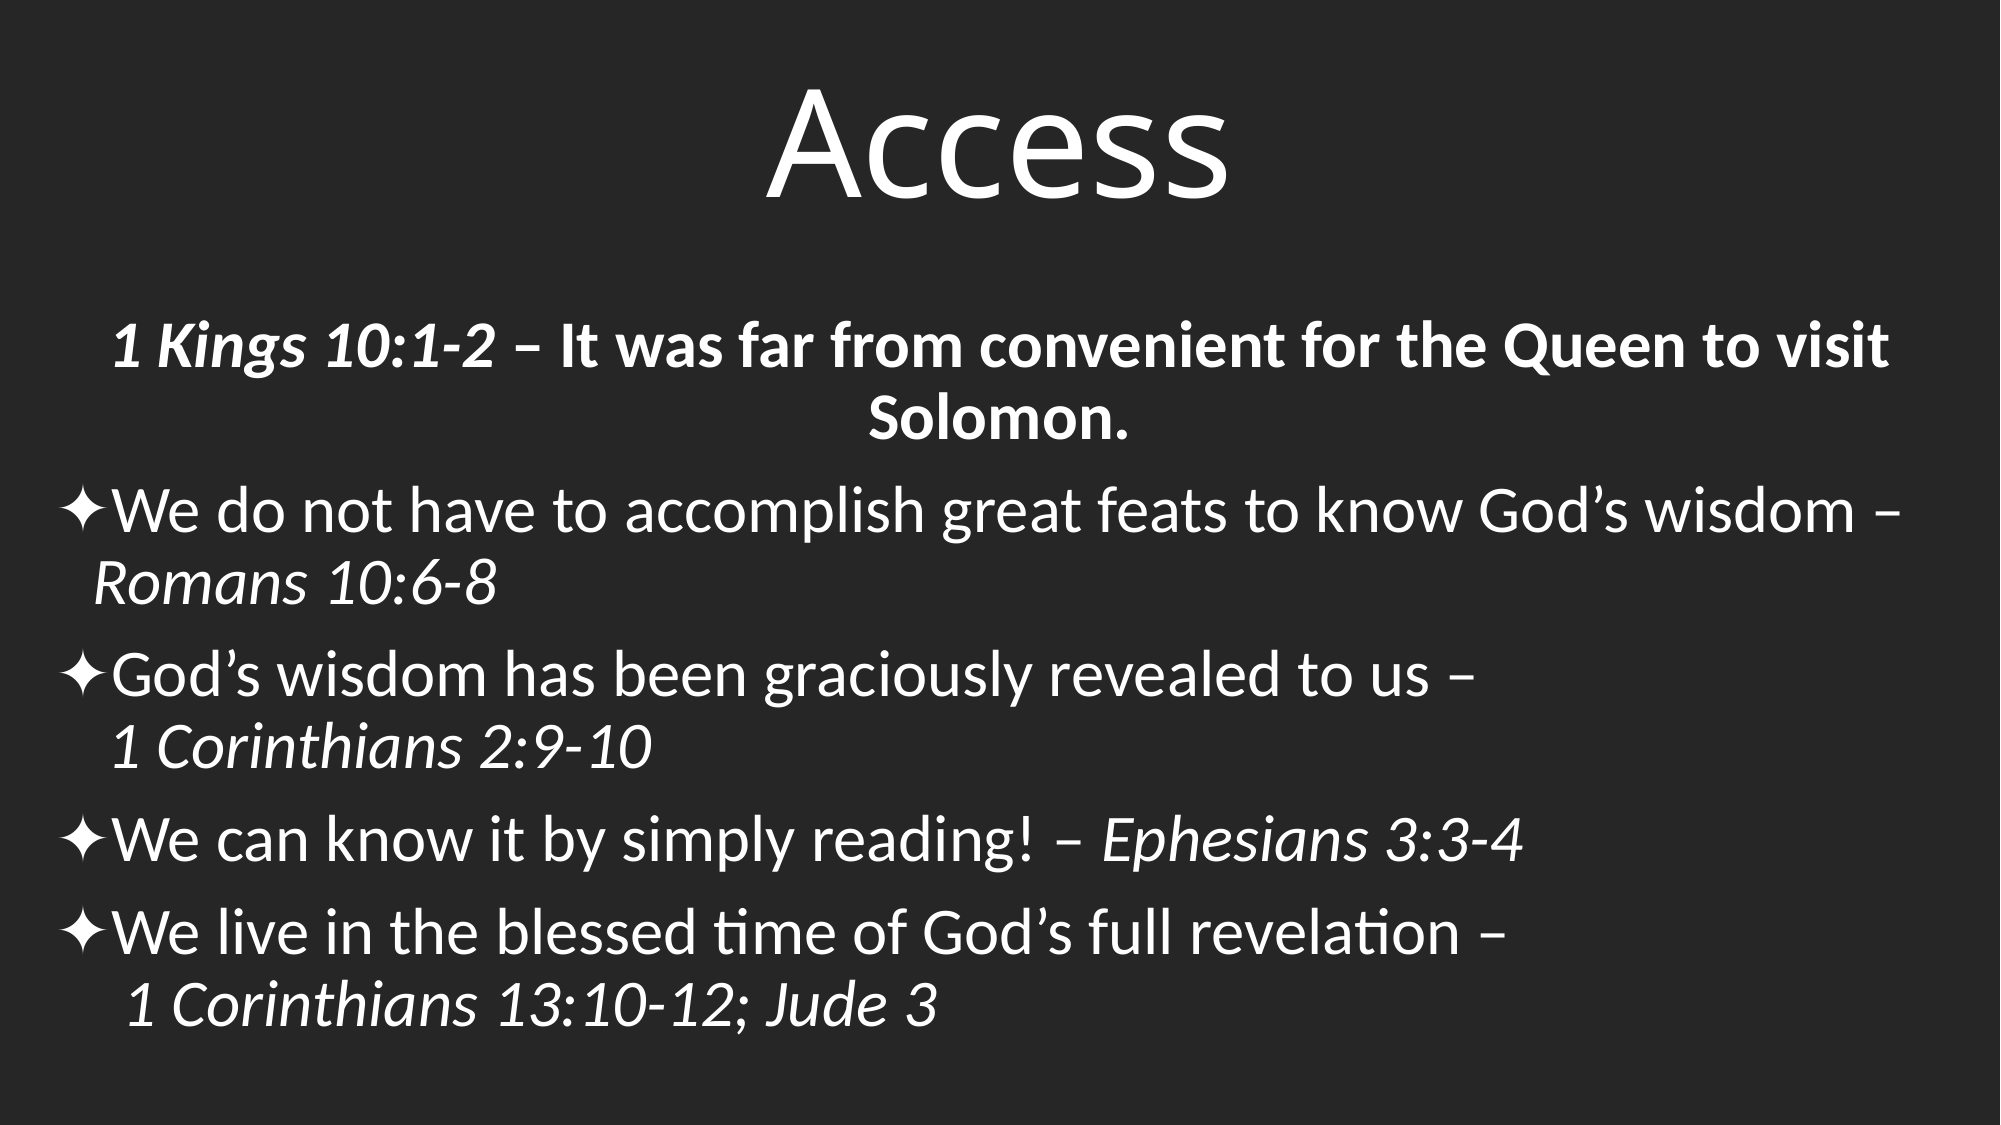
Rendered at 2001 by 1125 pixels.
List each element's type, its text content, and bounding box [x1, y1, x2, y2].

title Access [40, 39, 1960, 258]
list 1 Kings 10:1-2 – It was far from convenient for the Queen to visit Solomon. We do not have to accomplish great feats to know God’s wisdom – Romans 10:6-8 God’s wisdom has been graciously revealed to us – 1 Corinthians 2:9-10 We can know it by simply reading! – Ephesians 3:3-4 We live in the blessed time of God’s full revelation – 1 Corinthians 13:10-12; Jude 3 [40, 301, 1960, 1066]
